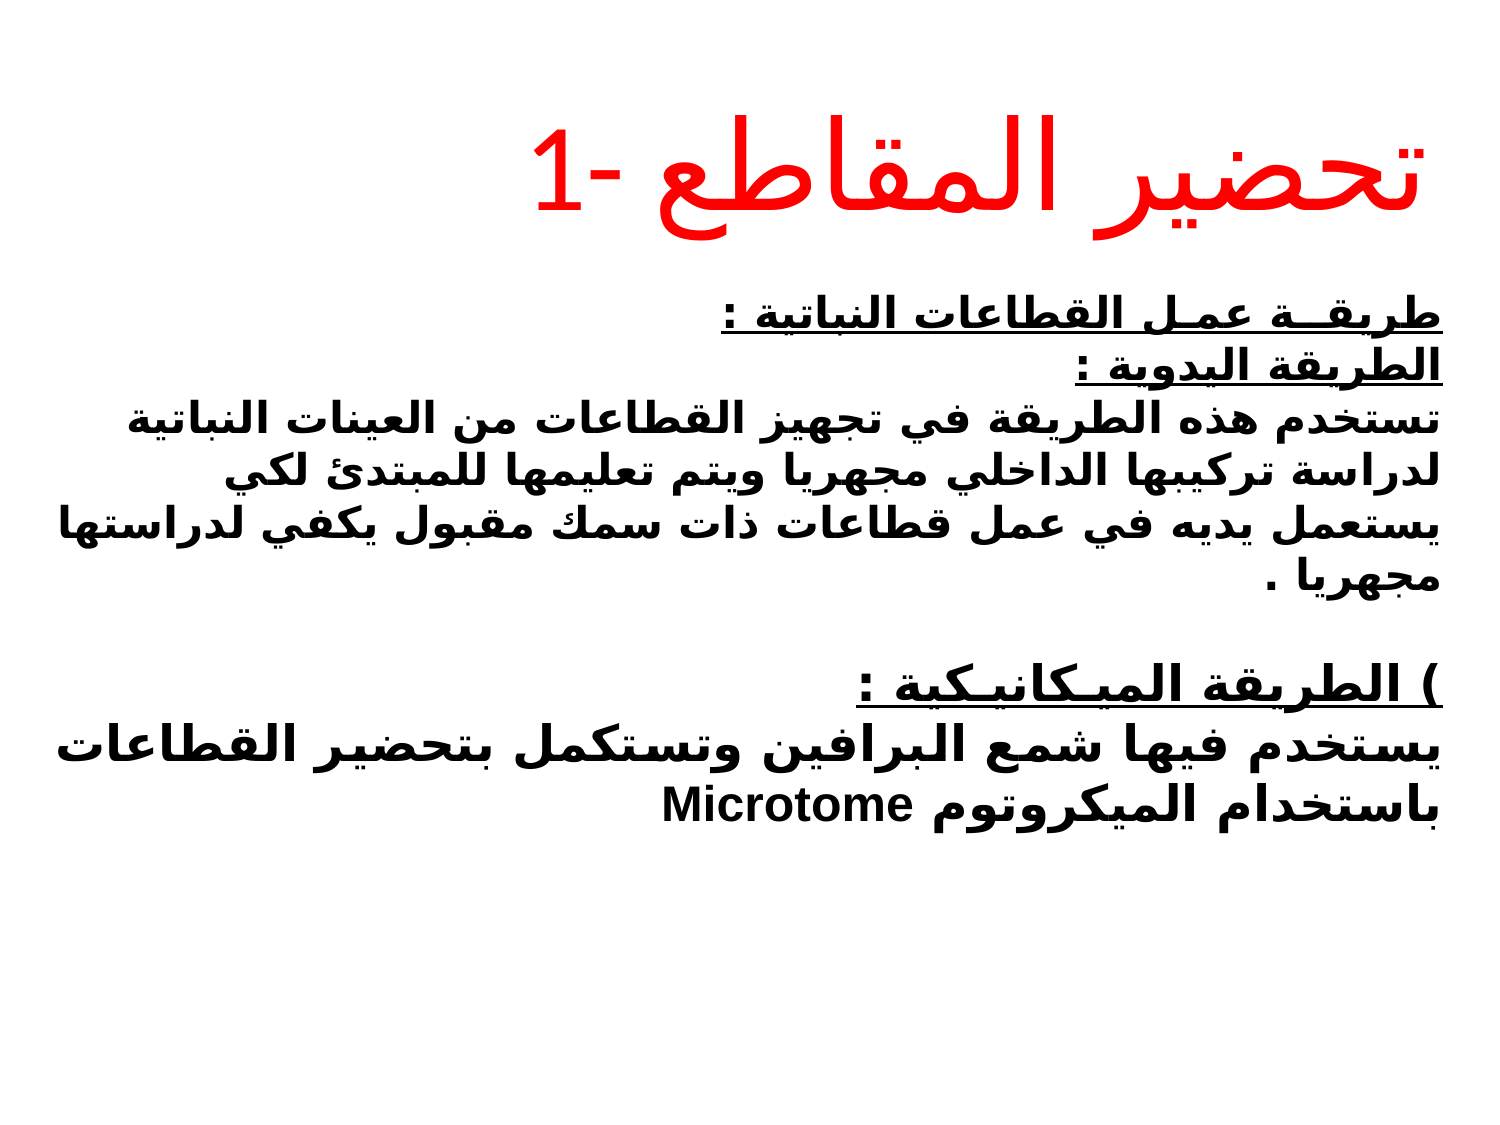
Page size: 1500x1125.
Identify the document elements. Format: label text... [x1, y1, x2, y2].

text_box 1- تحضير المقاطع [508, 78, 1444, 243]
text_box طريقــة عمـل القطاعات النباتية : الطريقة اليدوية : تستخدم هذه الطريقة في تجهيز القطاعات من العينات النباتية لدراسة تركيبها الداخلي مجهريا ويتم تعليمها للمبتدئ لكي يستعمل يديه في عمل قطاعات ذات سمك مقبول يكفي لدراستها مجهريا . ) الطريقة الميـكانيـكية : يستخدم فيها شمع البرافين وتستكمل بتحضير القطاعات باستخدام الميكروتوم Microtome [40, 276, 1458, 997]
